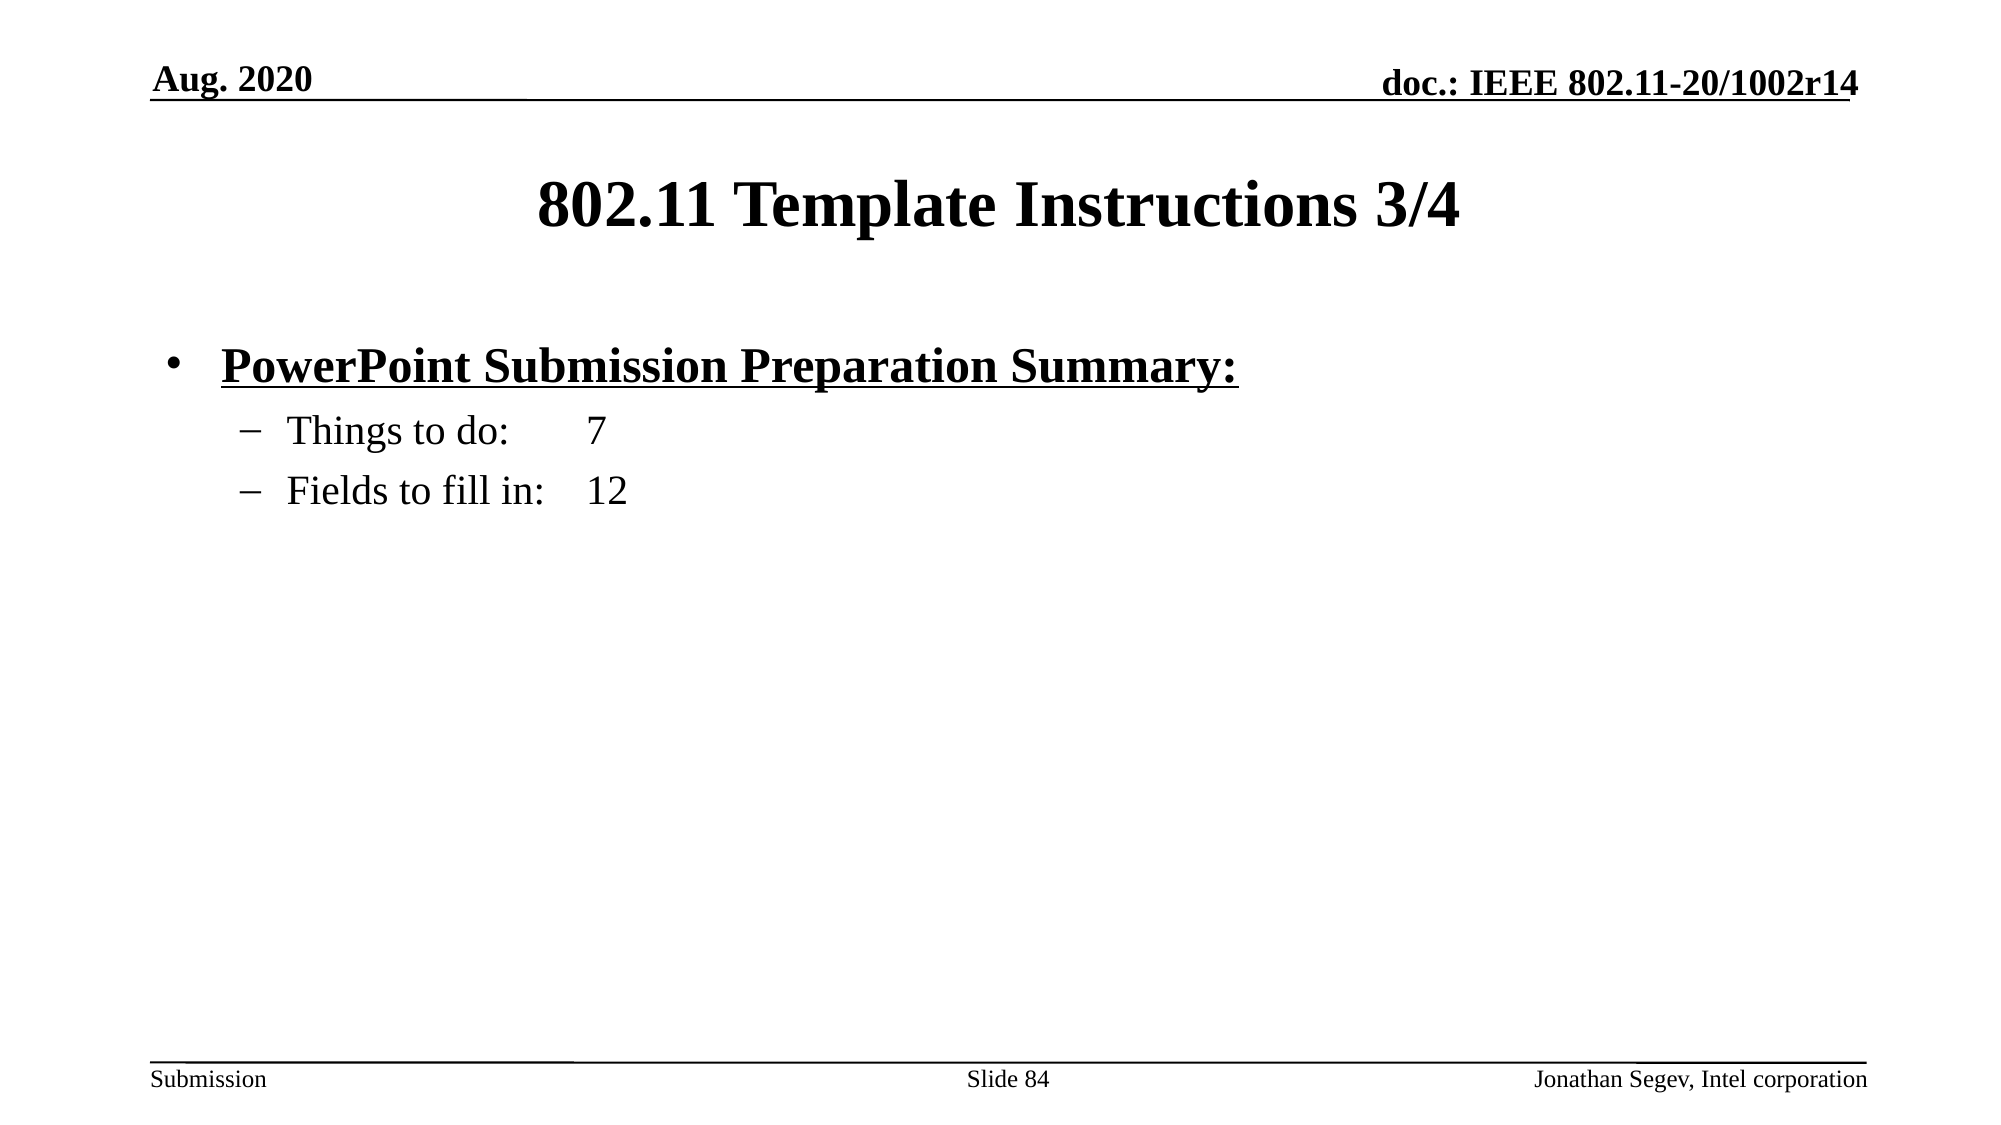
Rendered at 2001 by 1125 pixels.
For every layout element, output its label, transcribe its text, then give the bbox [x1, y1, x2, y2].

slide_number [152, 54, 563, 100]
footer Jonathan Segev, Intel corporation [1171, 1061, 1869, 1093]
list PowerPoint Submission Preparation Summary: Things to do: 7 Fields to fill in: 12 [149, 324, 1850, 1000]
slide_number Slide 84 [950, 1061, 1067, 1123]
title 802.11 Template Instructions 3/4 [149, 112, 1850, 288]
